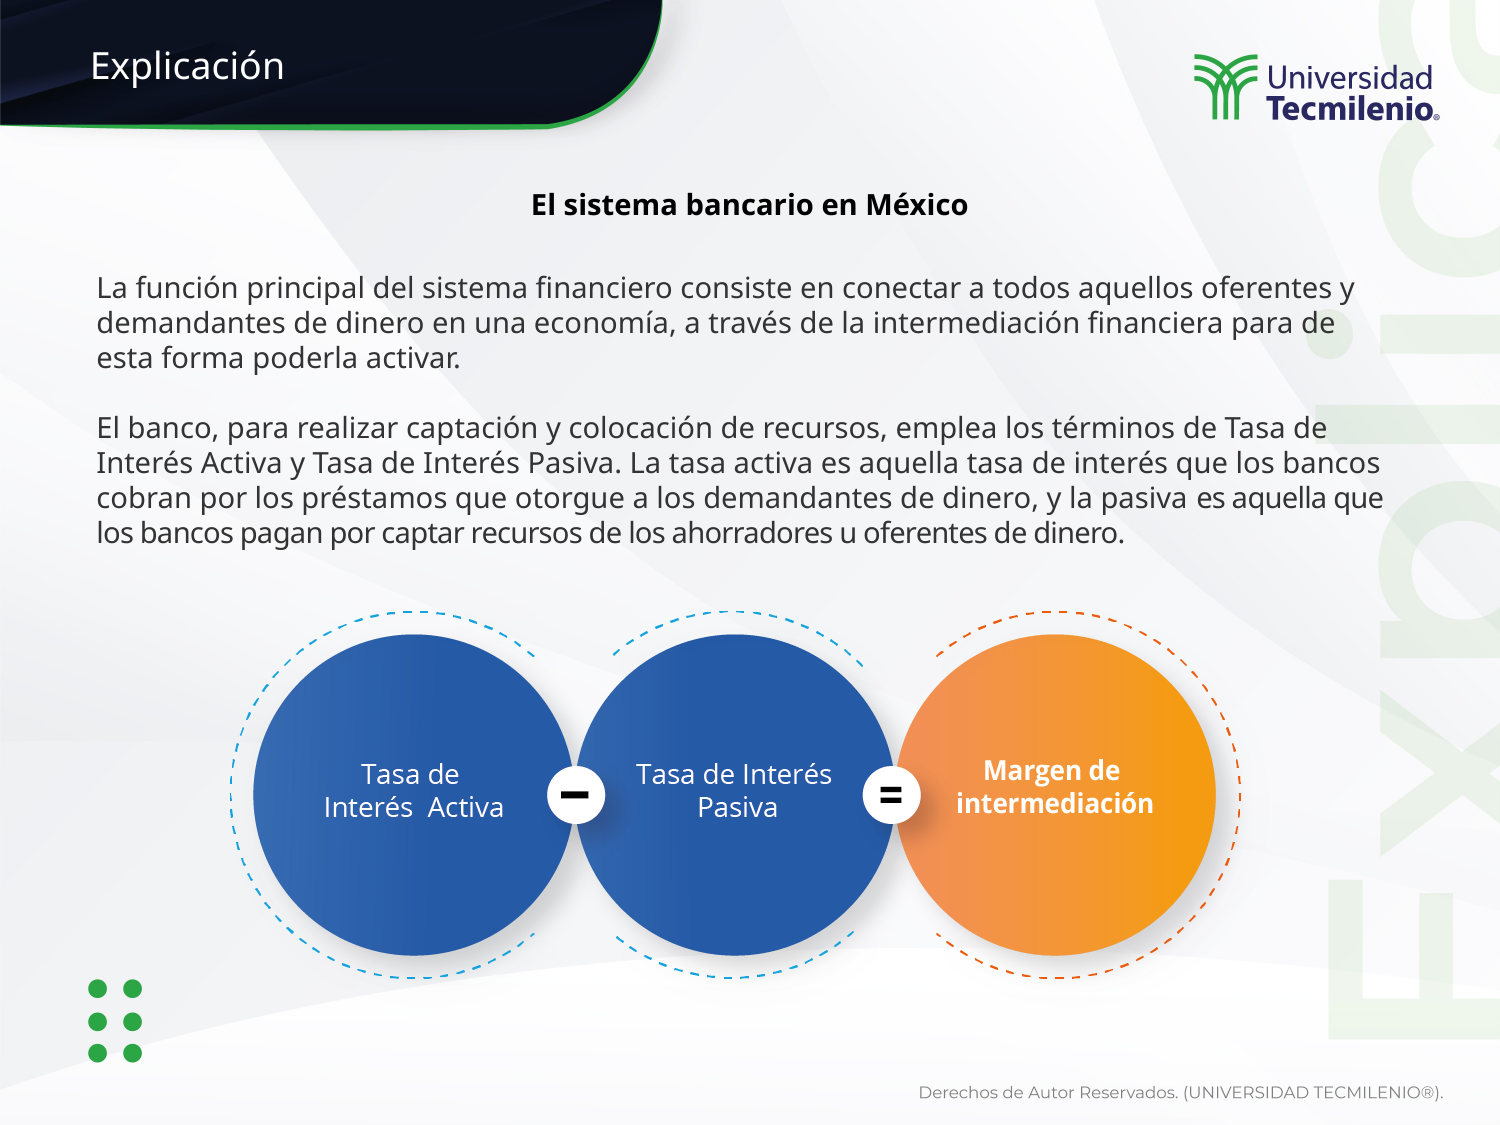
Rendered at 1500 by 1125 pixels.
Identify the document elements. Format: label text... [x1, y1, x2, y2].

text_box Explicación [75, 34, 425, 140]
text_box El sistema bancario en México [87, 178, 1413, 238]
picture [0, 0, 1500, 1125]
text_box La función principal del sistema financiero consiste en conectar a todos aquellos oferentes y demandantes de dinero en una economía, a través de la intermediación financiera para de esta forma poderla activar. El banco, para realizar captación y colocación de recursos, emplea los términos de Tasa de Interés Activa y Tasa de Interés Pasiva. La tasa activa es aquella tasa de interés que los bancos cobran por los préstamos que otorgue a los demandantes de dinero, y la pasiva es aquella que los bancos pagan por captar recursos de los ahorradores u oferentes de dinero. [81, 262, 1413, 555]
